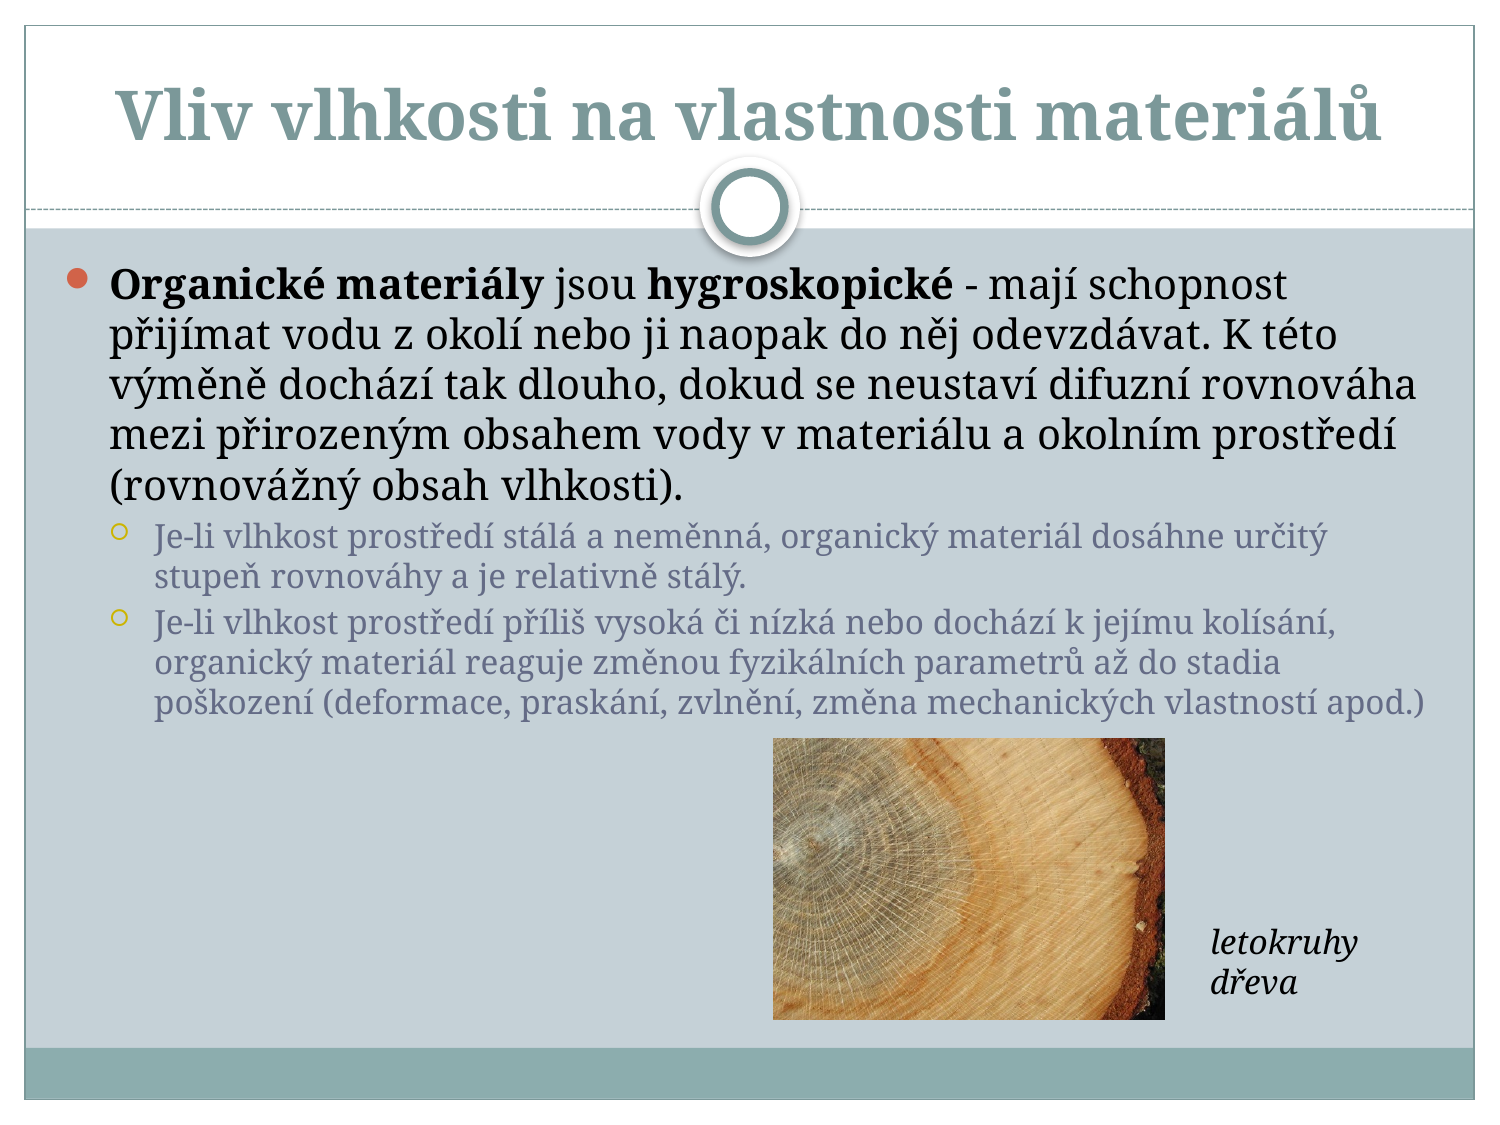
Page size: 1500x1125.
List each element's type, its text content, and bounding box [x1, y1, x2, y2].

list Organické materiály jsou hygroskopické - mají schopnost přijímat vodu z okolí nebo ji naopak do něj odevzdávat. K této výměně dochází tak dlouho, dokud se neustaví difuzní rovnováha mezi přirozeným obsahem vody v materiálu a okolním prostředí (rovnovážný obsah vlhkosti). Je-li vlhkost prostředí stálá a neměnná, organický materiál dosáhne určitý stupeň rovnováhy a je relativně stálý. Je-li vlhkost prostředí příliš vysoká či nízká nebo dochází k jejímu kolísání, organický materiál reaguje změnou fyzikálních parametrů až do stadia poškození (deformace, praskání, zvlnění, změna mechanických vlastností apod.) [49, 250, 1445, 1001]
text_box letokruhy dřeva [1195, 913, 1442, 1009]
title Vliv vlhkosti na vlastnosti materiálů [49, 37, 1450, 162]
picture [773, 738, 1165, 1020]
